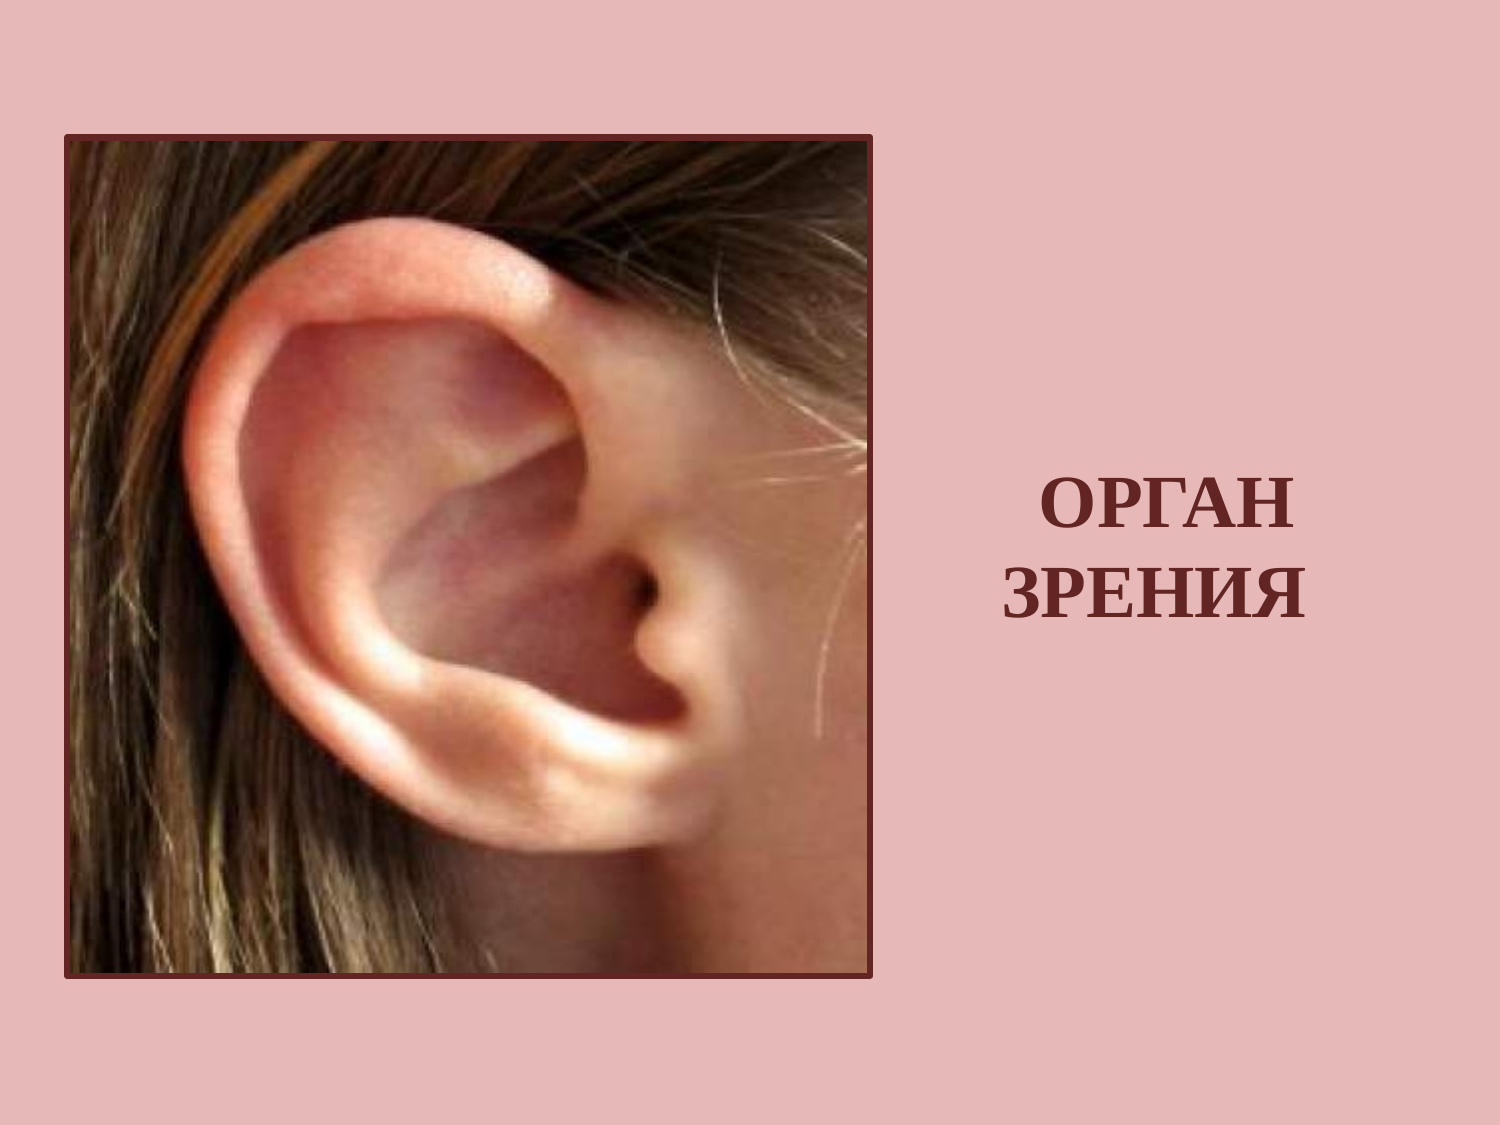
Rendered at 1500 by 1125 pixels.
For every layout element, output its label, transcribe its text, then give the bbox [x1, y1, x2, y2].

picture [70, 140, 868, 973]
text_box ОРГАН ЗРЕНИЯ [949, 445, 1430, 640]
